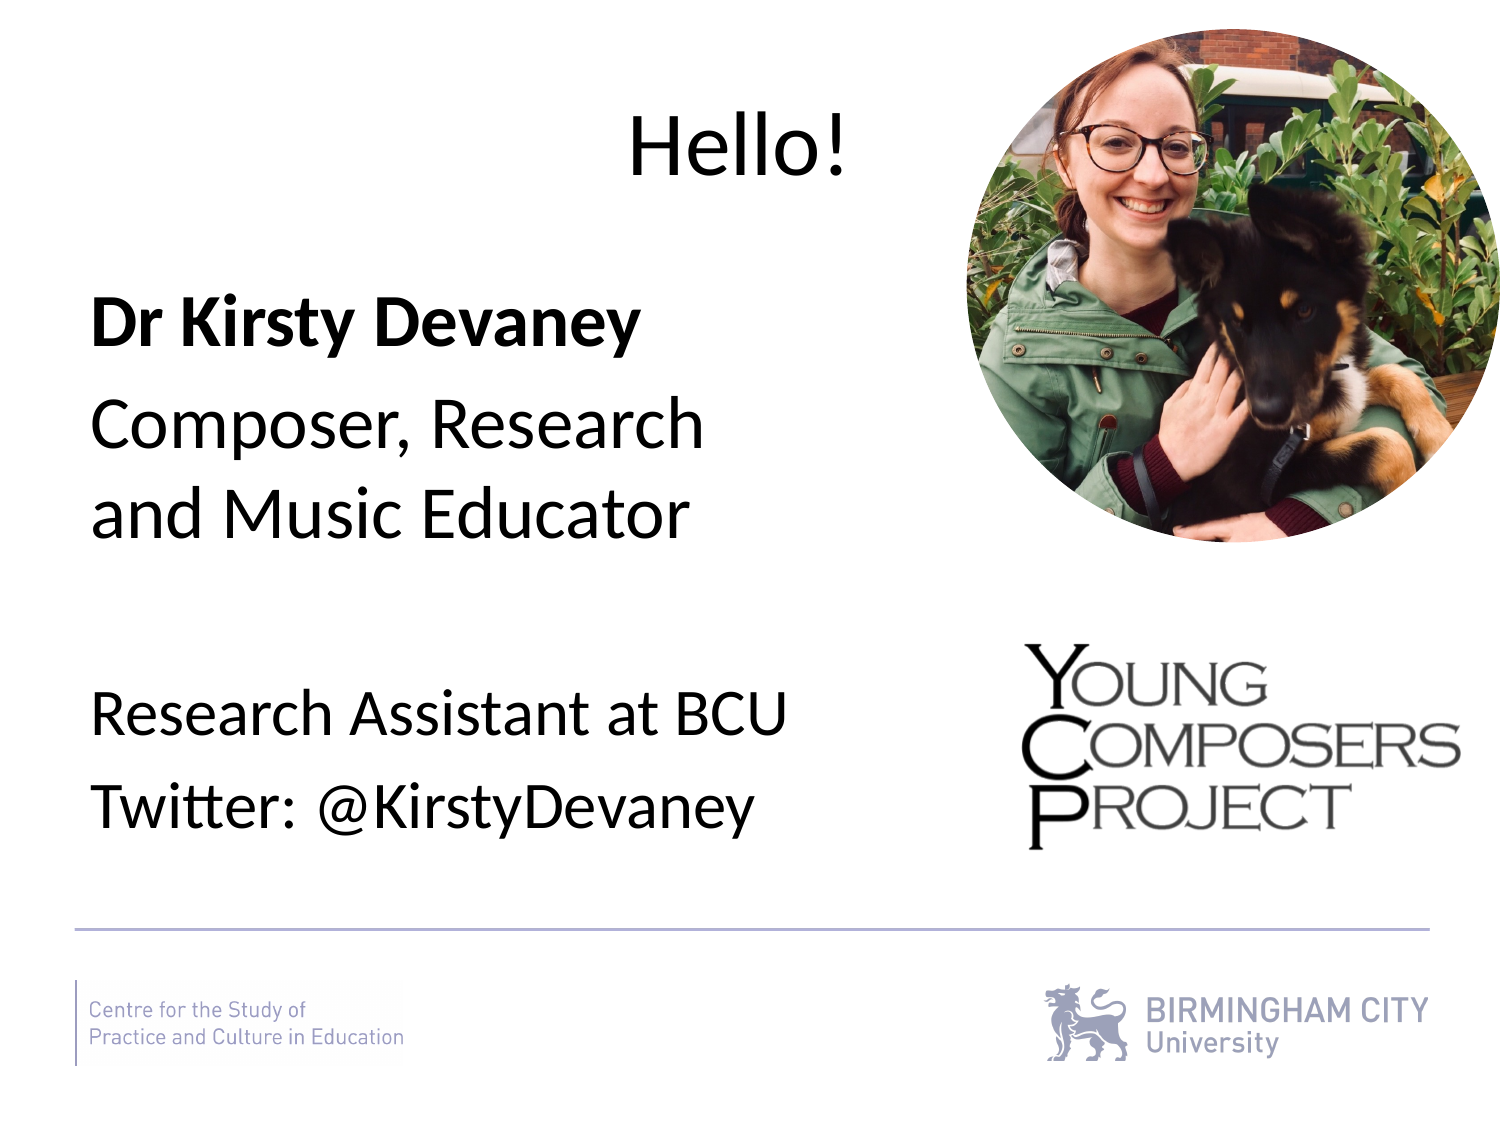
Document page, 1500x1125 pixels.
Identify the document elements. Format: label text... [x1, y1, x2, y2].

list Dr Kirsty Devaney Composer, Research and Music Educator Research Assistant at BCU Twitter: @KirstyDevaney [75, 263, 1425, 1007]
title Hello! [75, 45, 961, 233]
picture [996, 631, 1478, 870]
picture [966, 28, 1500, 543]
